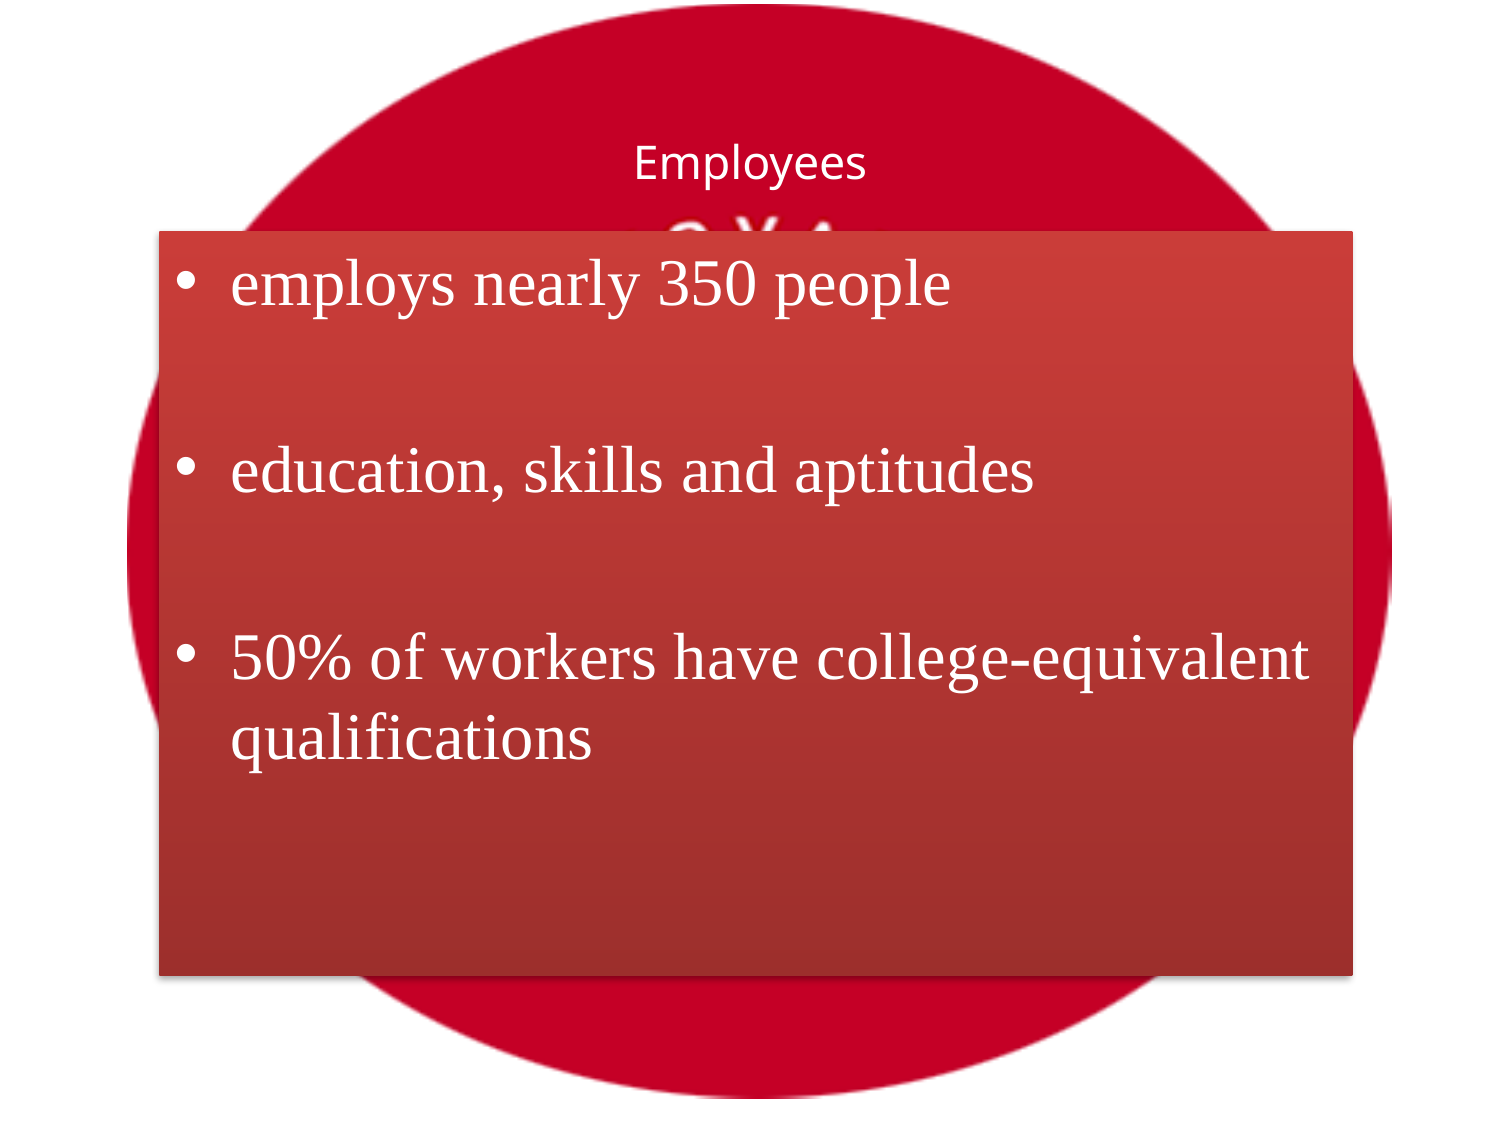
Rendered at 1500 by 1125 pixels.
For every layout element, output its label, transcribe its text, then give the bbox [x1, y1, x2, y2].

title Employees [100, 125, 1400, 244]
picture [127, 4, 1392, 125]
picture [127, 244, 1392, 1099]
list employs nearly 350 people education, skills and aptitudes 50% of workers have college-equivalent qualifications [159, 231, 1353, 976]
